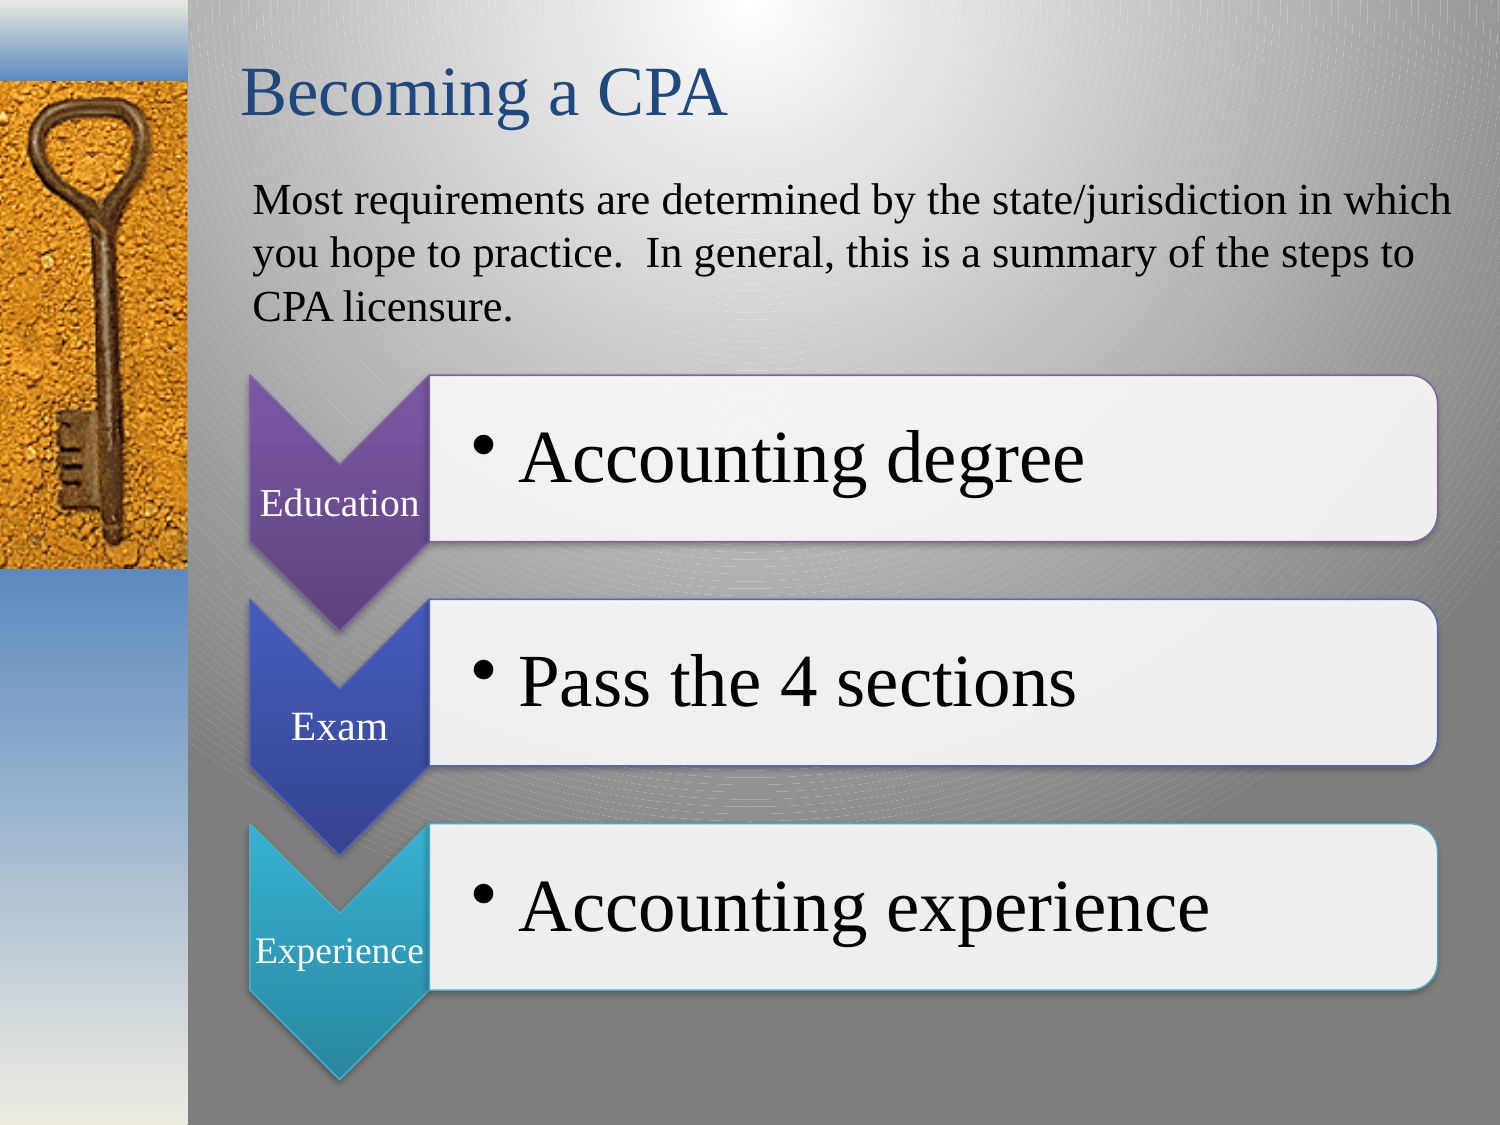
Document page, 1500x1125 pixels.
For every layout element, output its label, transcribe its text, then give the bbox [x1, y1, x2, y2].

picture [0, 81, 188, 569]
title Becoming a CPA [225, 37, 1438, 138]
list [249, 374, 1438, 1081]
text_box Most requirements are determined by the state/jurisdiction in which you hope to practice. In general, this is a summary of the steps to CPA licensure. [237, 162, 1500, 338]
